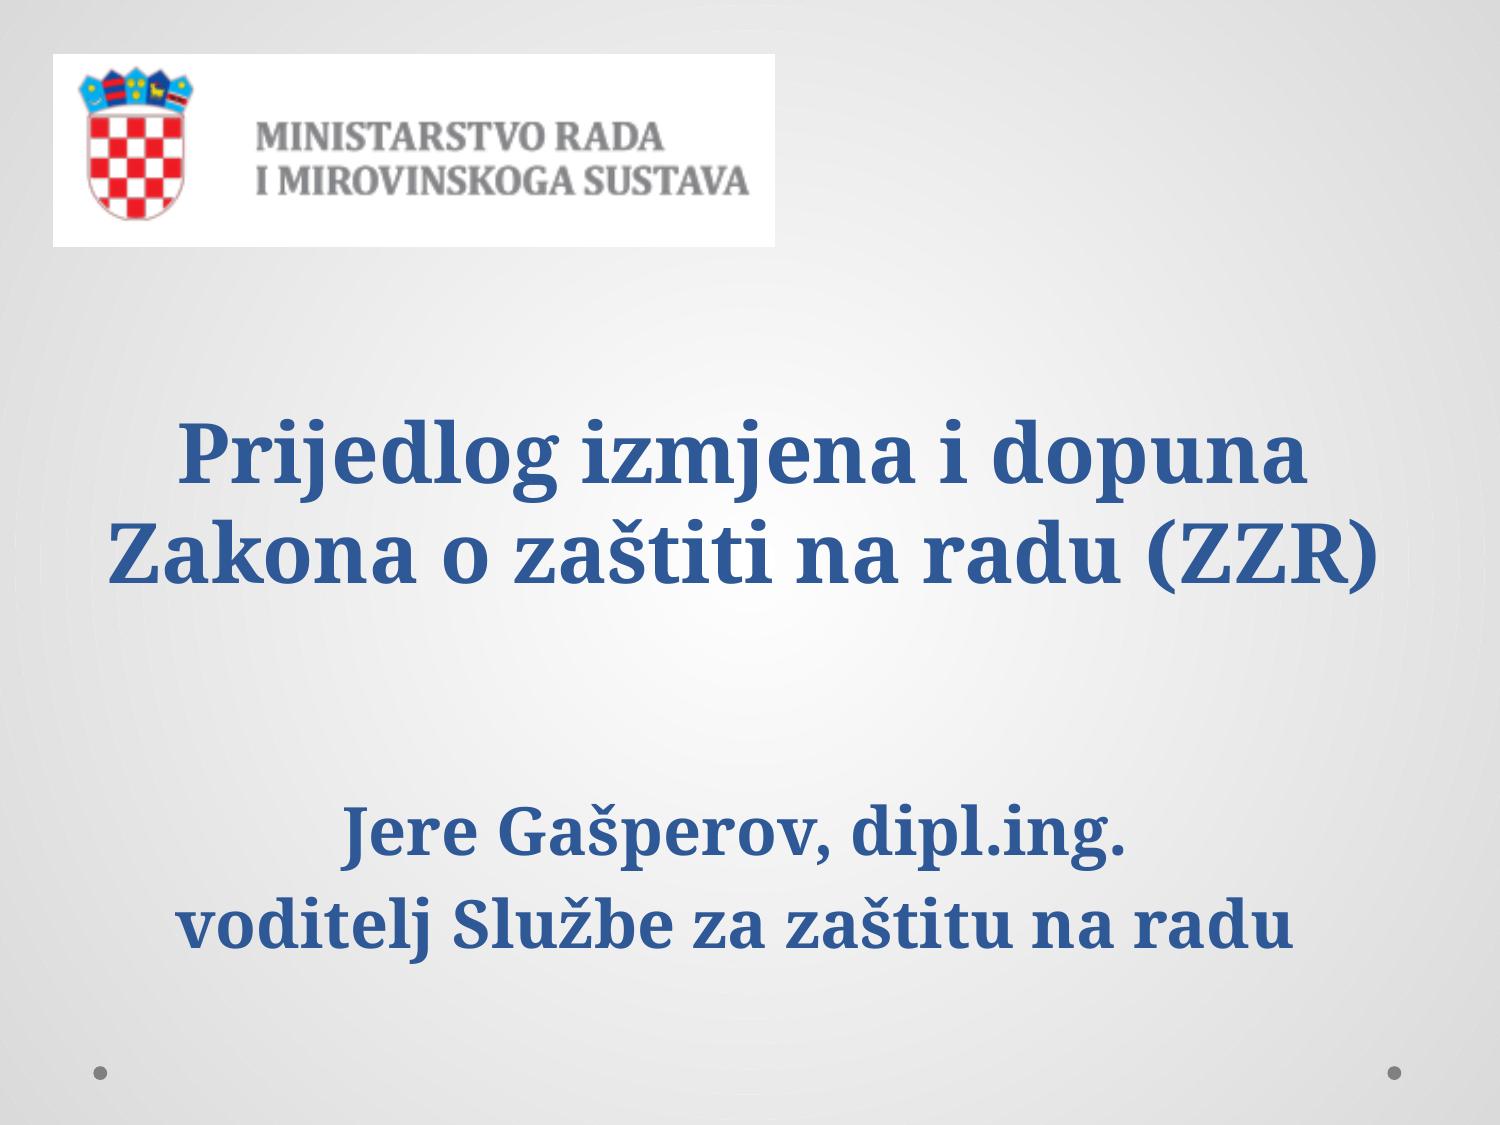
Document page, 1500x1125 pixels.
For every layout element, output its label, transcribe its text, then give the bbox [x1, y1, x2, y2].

subtitle Prijedlog izmjena i dopuna Zakona o zaštiti na radu (ZZR) Jere Gašperov, dipl.ing. voditelj Službe za zaštitu na radu [76, 278, 1412, 1059]
picture [52, 54, 775, 247]
